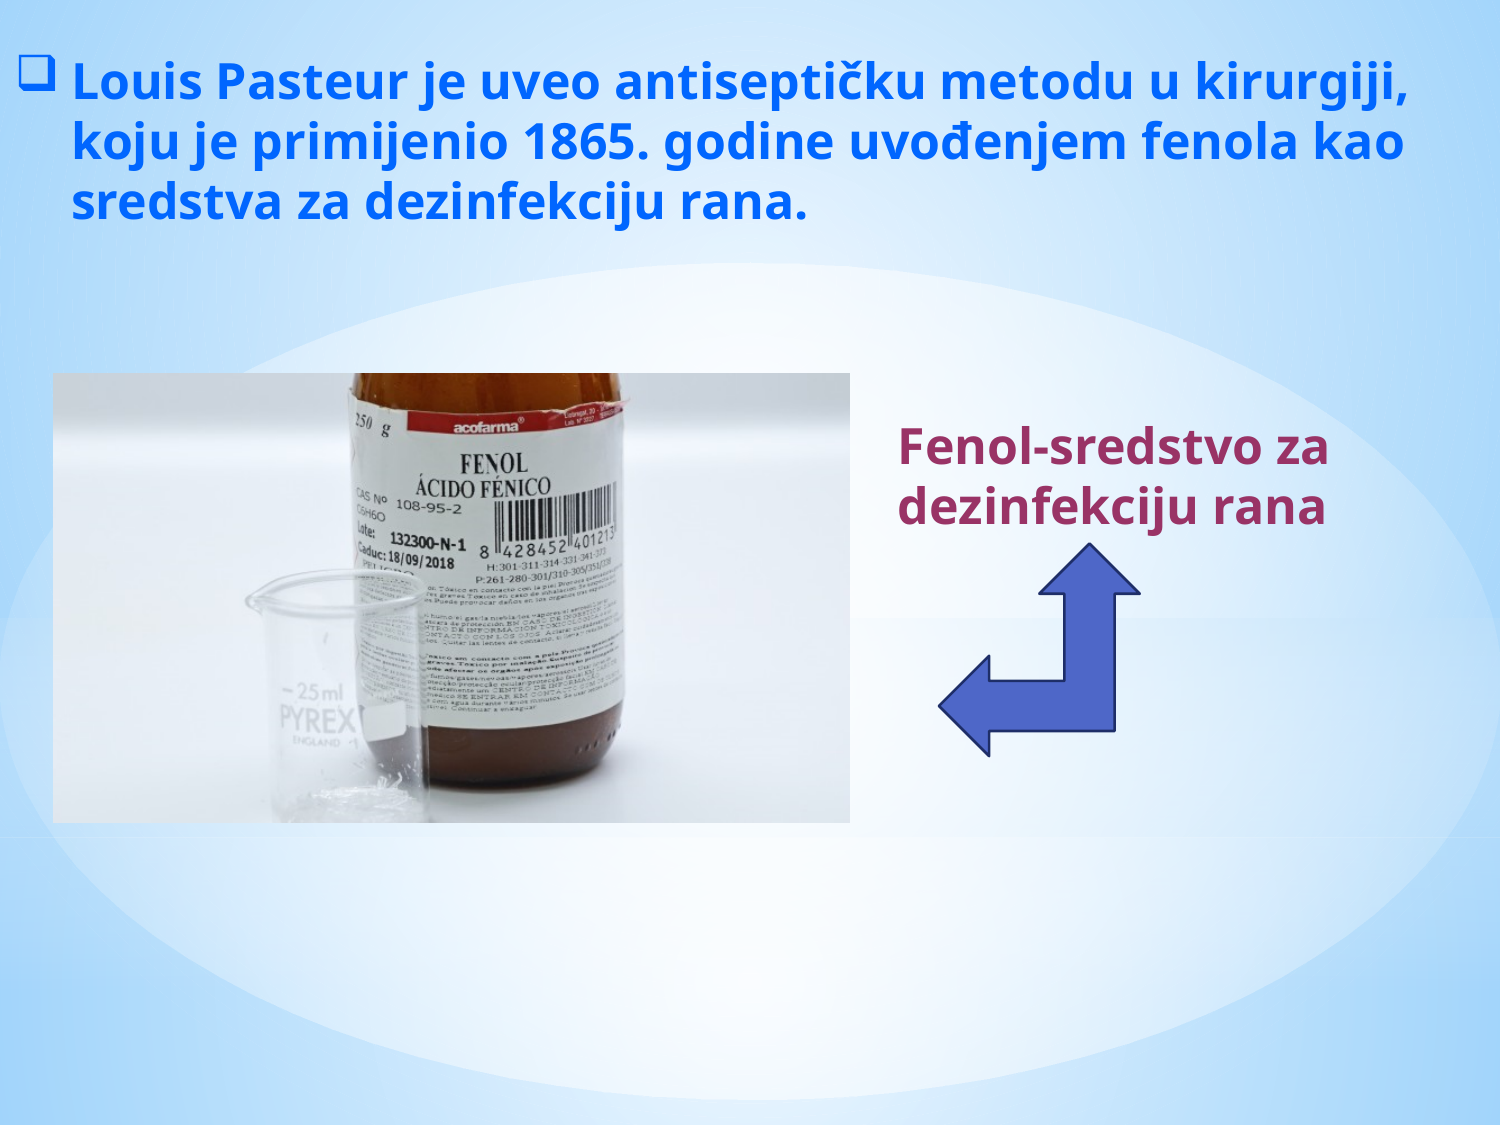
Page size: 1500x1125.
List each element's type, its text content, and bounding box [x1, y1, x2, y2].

picture [52, 373, 851, 823]
text_box Fenol-sredstvo za dezinfekciju rana [883, 407, 1347, 542]
text_box [937, 542, 1141, 758]
text_box Louis Pasteur je uveo antiseptičku metodu u kirurgiji, koju je primijenio 1865. godine uvođenjem fenola kao sredstva za dezinfekciju rana. [0, 42, 1459, 238]
